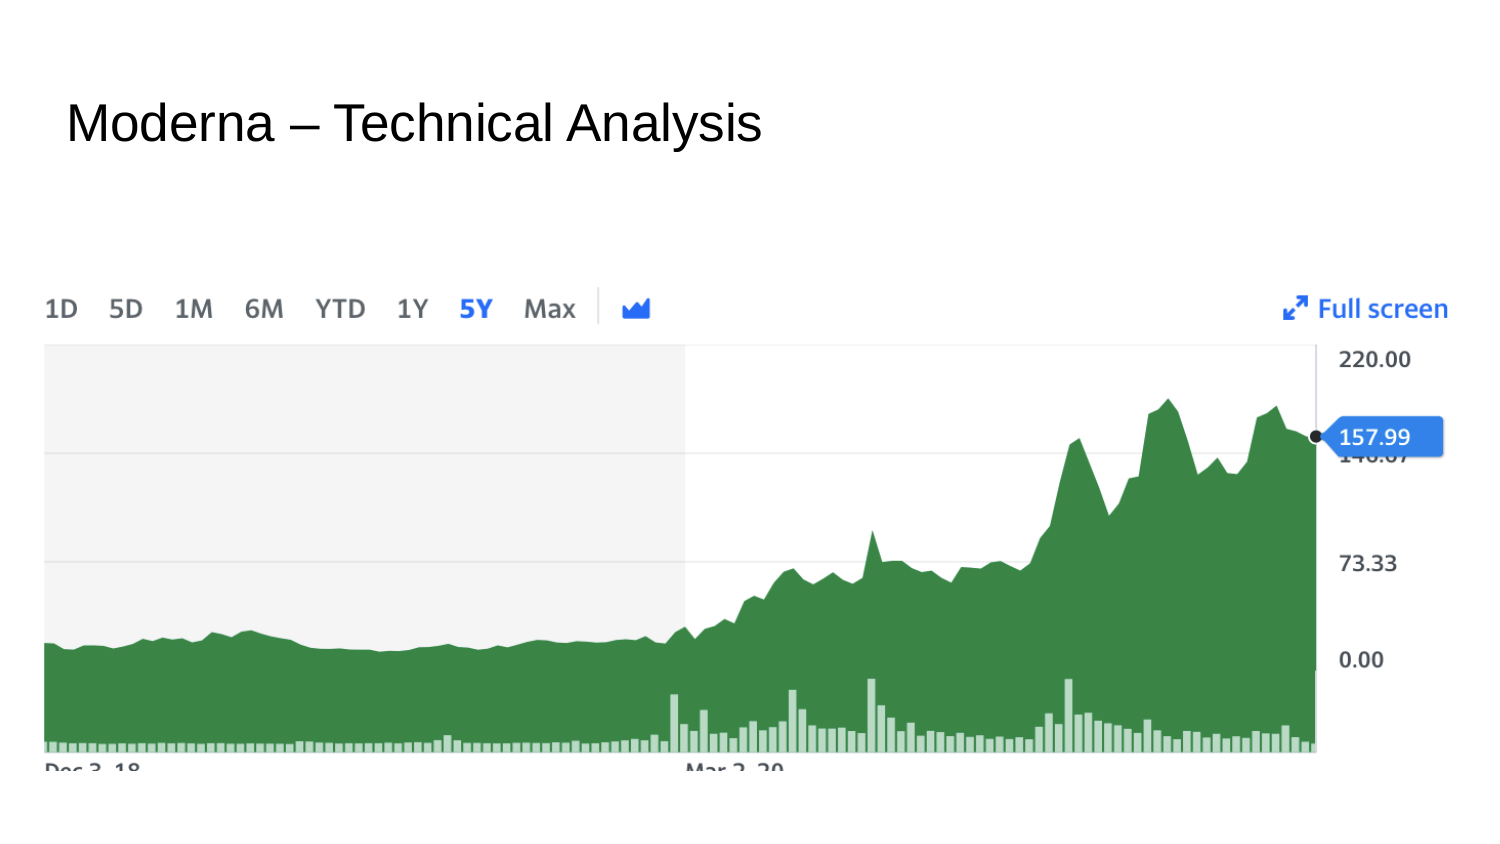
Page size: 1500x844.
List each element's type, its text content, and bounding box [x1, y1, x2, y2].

title Moderna – Technical Analysis [51, 72, 1449, 167]
picture [34, 240, 1482, 771]
